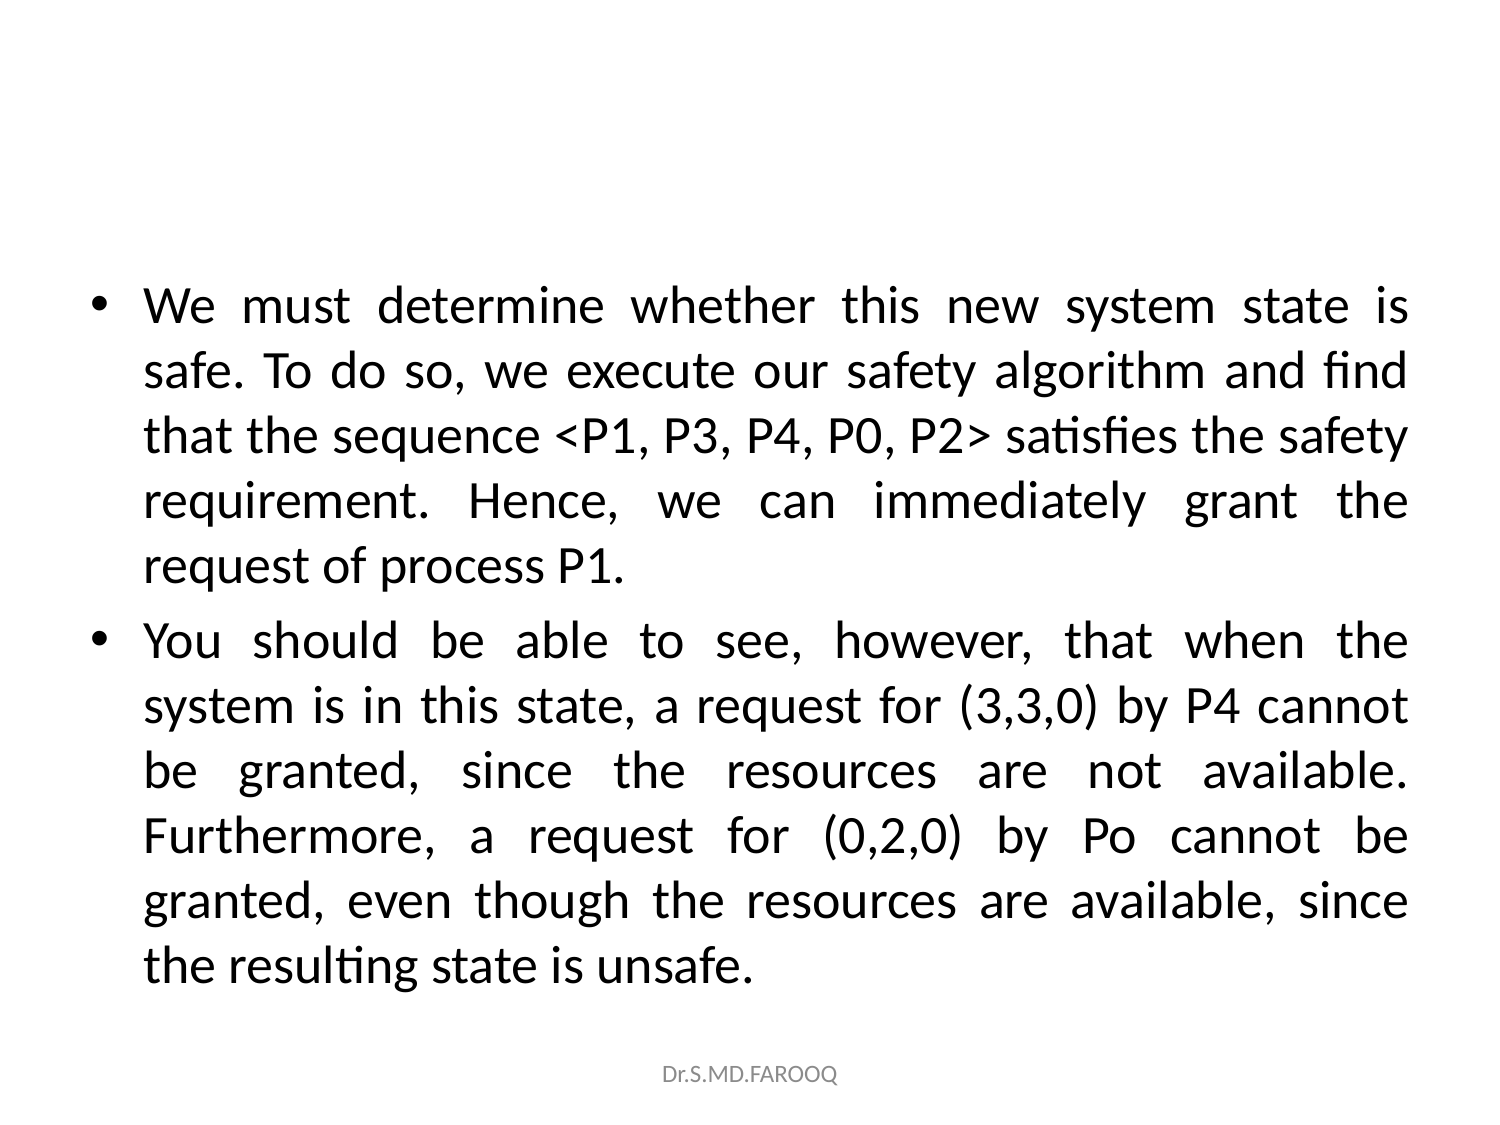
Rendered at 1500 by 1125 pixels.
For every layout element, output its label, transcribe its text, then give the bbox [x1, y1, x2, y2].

footer Dr.S.MD.FAROOQ [512, 1042, 988, 1103]
list We must determine whether this new system state is safe. To do so, we execute our safety algorithm and find that the sequence <P1, P3, P4, P0, P2> satisfies the safety requirement. Hence, we can immediately grant the request of process P1. You should be able to see, however, that when the system is in this state, a request for (3,3,0) by P4 cannot be granted, since the resources are not available. Furthermore, a request for (0,2,0) by Po cannot be granted, even though the resources are available, since the resulting state is unsafe. [75, 262, 1425, 1005]
